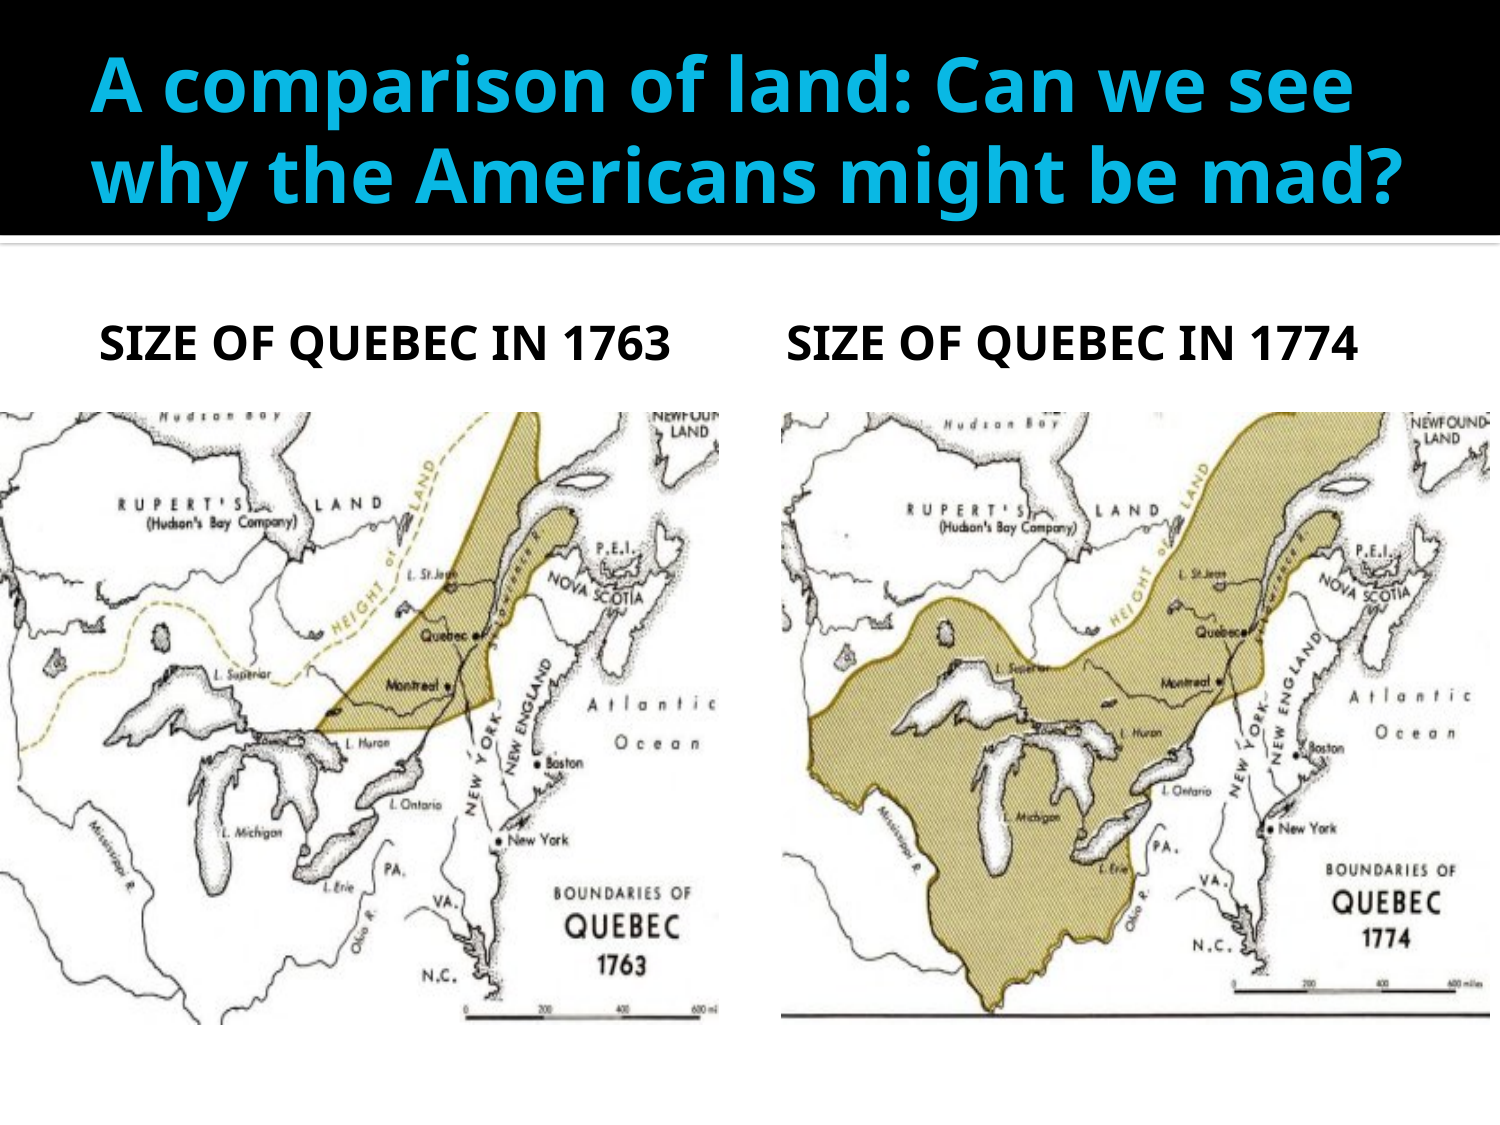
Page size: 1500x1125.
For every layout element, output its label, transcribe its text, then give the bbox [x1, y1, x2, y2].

list Size of Quebec in 1763 [75, 278, 738, 396]
list Size of Quebec in 1774 [761, 278, 1425, 396]
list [783, 415, 1489, 1024]
title A comparison of land: Can we see why the Americans might be mad? [75, 24, 1425, 231]
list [2, 415, 718, 1024]
